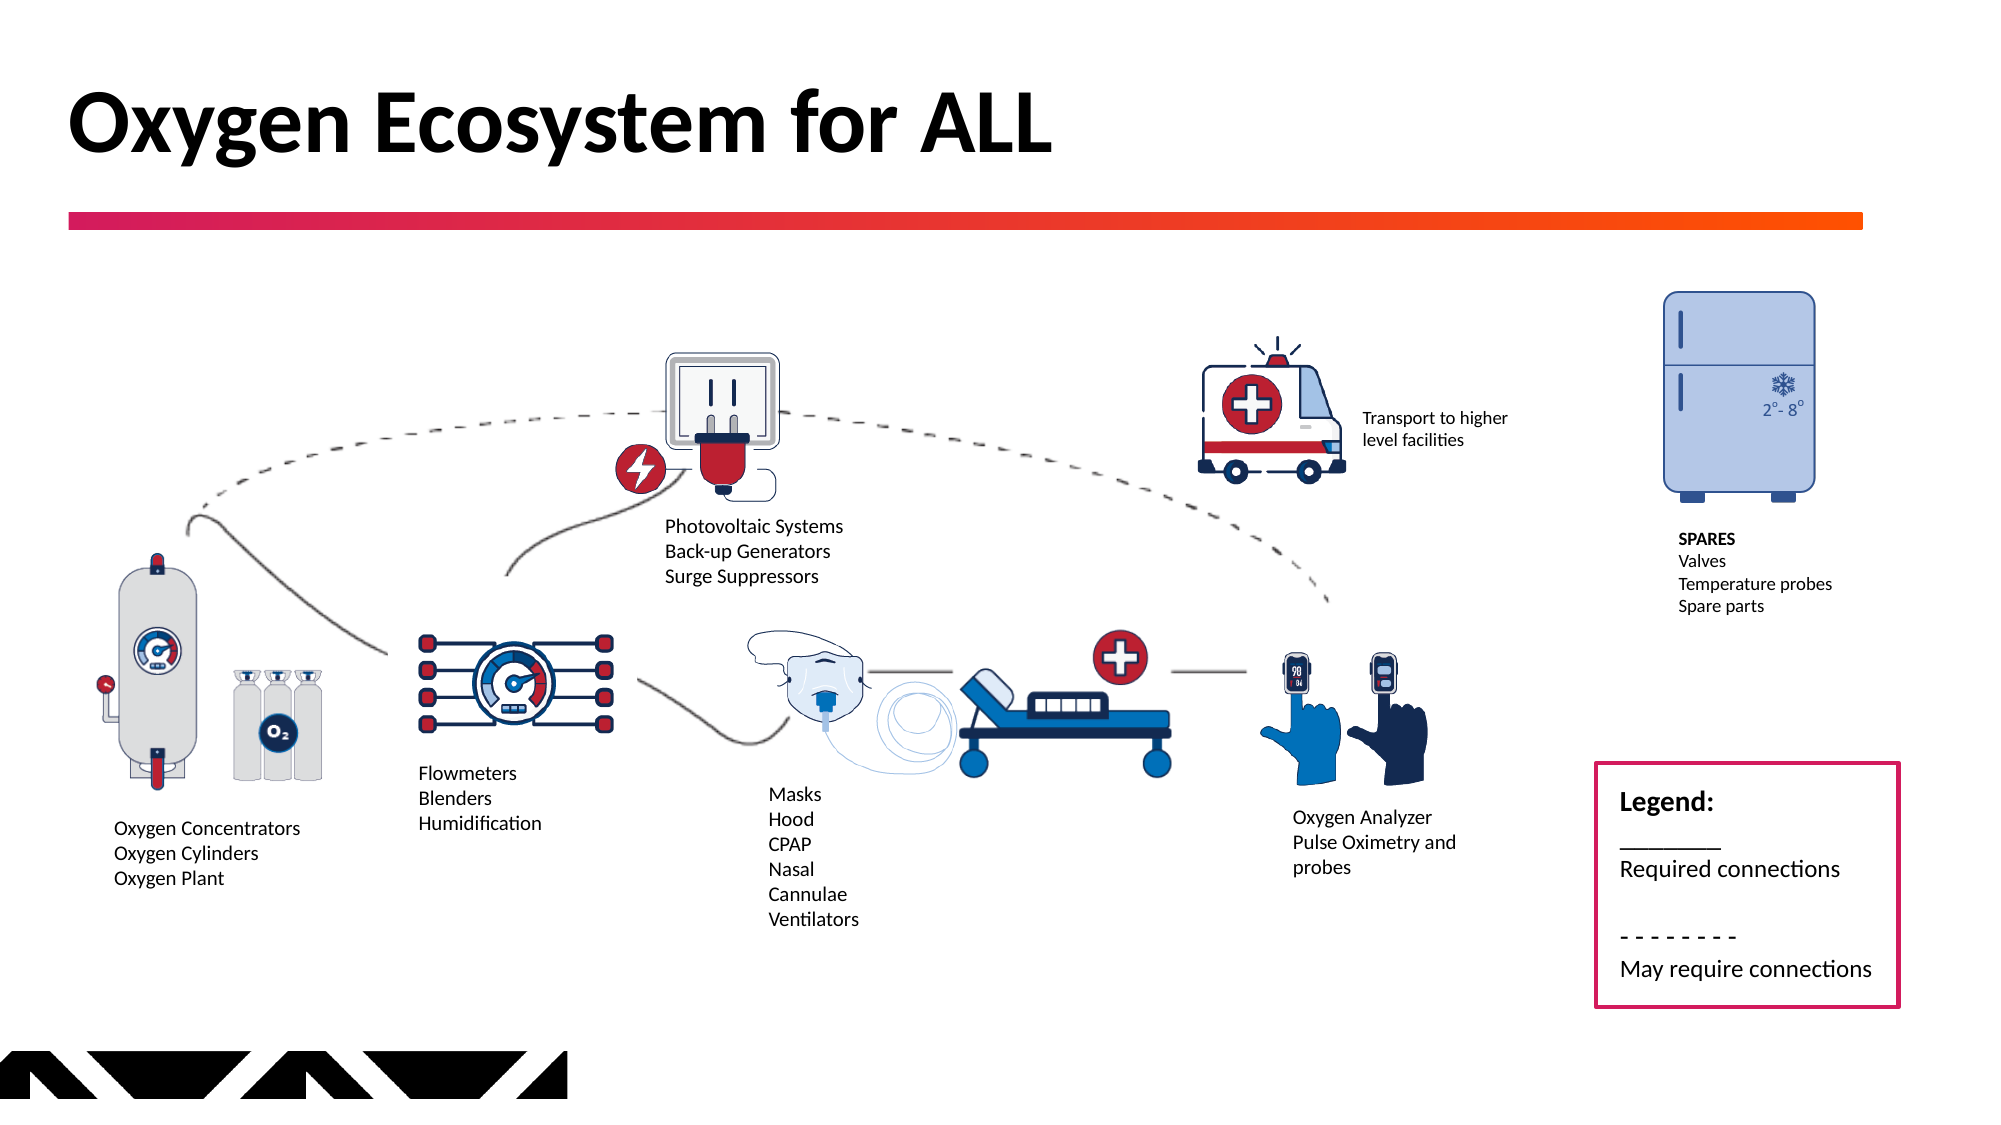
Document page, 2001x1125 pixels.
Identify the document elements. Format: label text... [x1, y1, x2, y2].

picture [0, 261, 1922, 1117]
title Oxygen Ecosystem for ALL [68, 48, 1863, 208]
